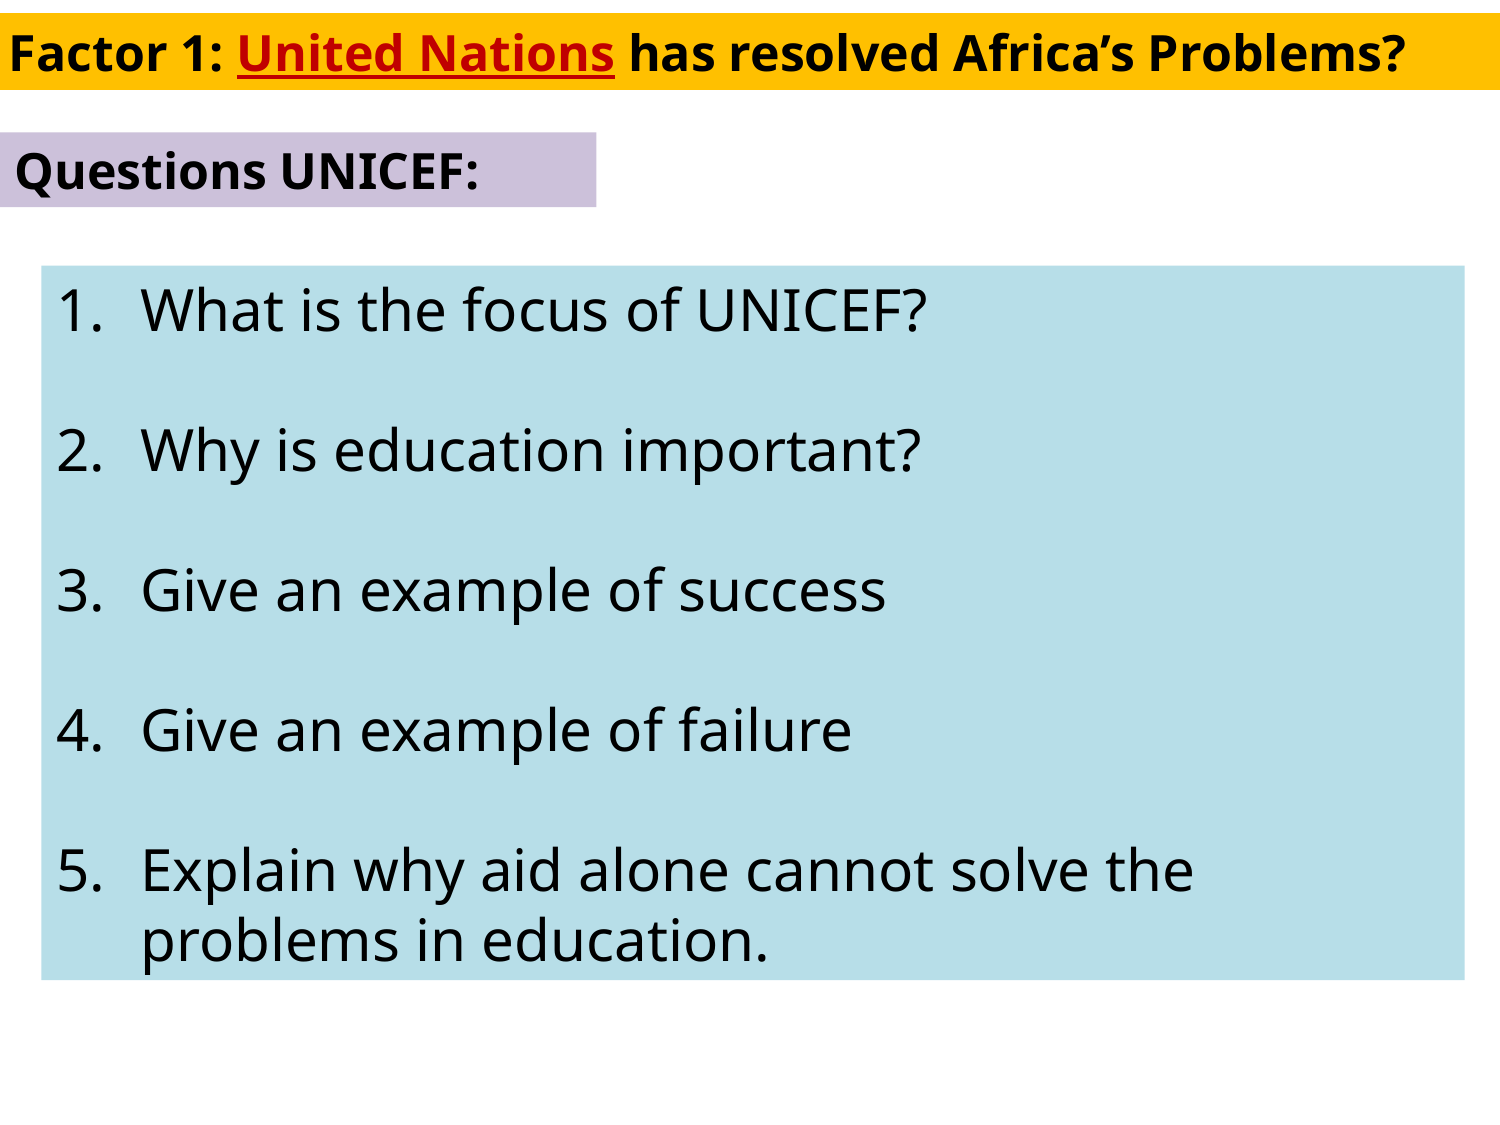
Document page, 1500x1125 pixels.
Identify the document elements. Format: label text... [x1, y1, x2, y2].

text_box Factor 1: United Nations has resolved Africa’s Problems? [0, 13, 1500, 90]
text_box What is the focus of UNICEF? Why is education important? Give an example of success Give an example of failure Explain why aid alone cannot solve the problems in education. [41, 265, 1465, 981]
text_box Questions UNICEF: [0, 132, 597, 208]
